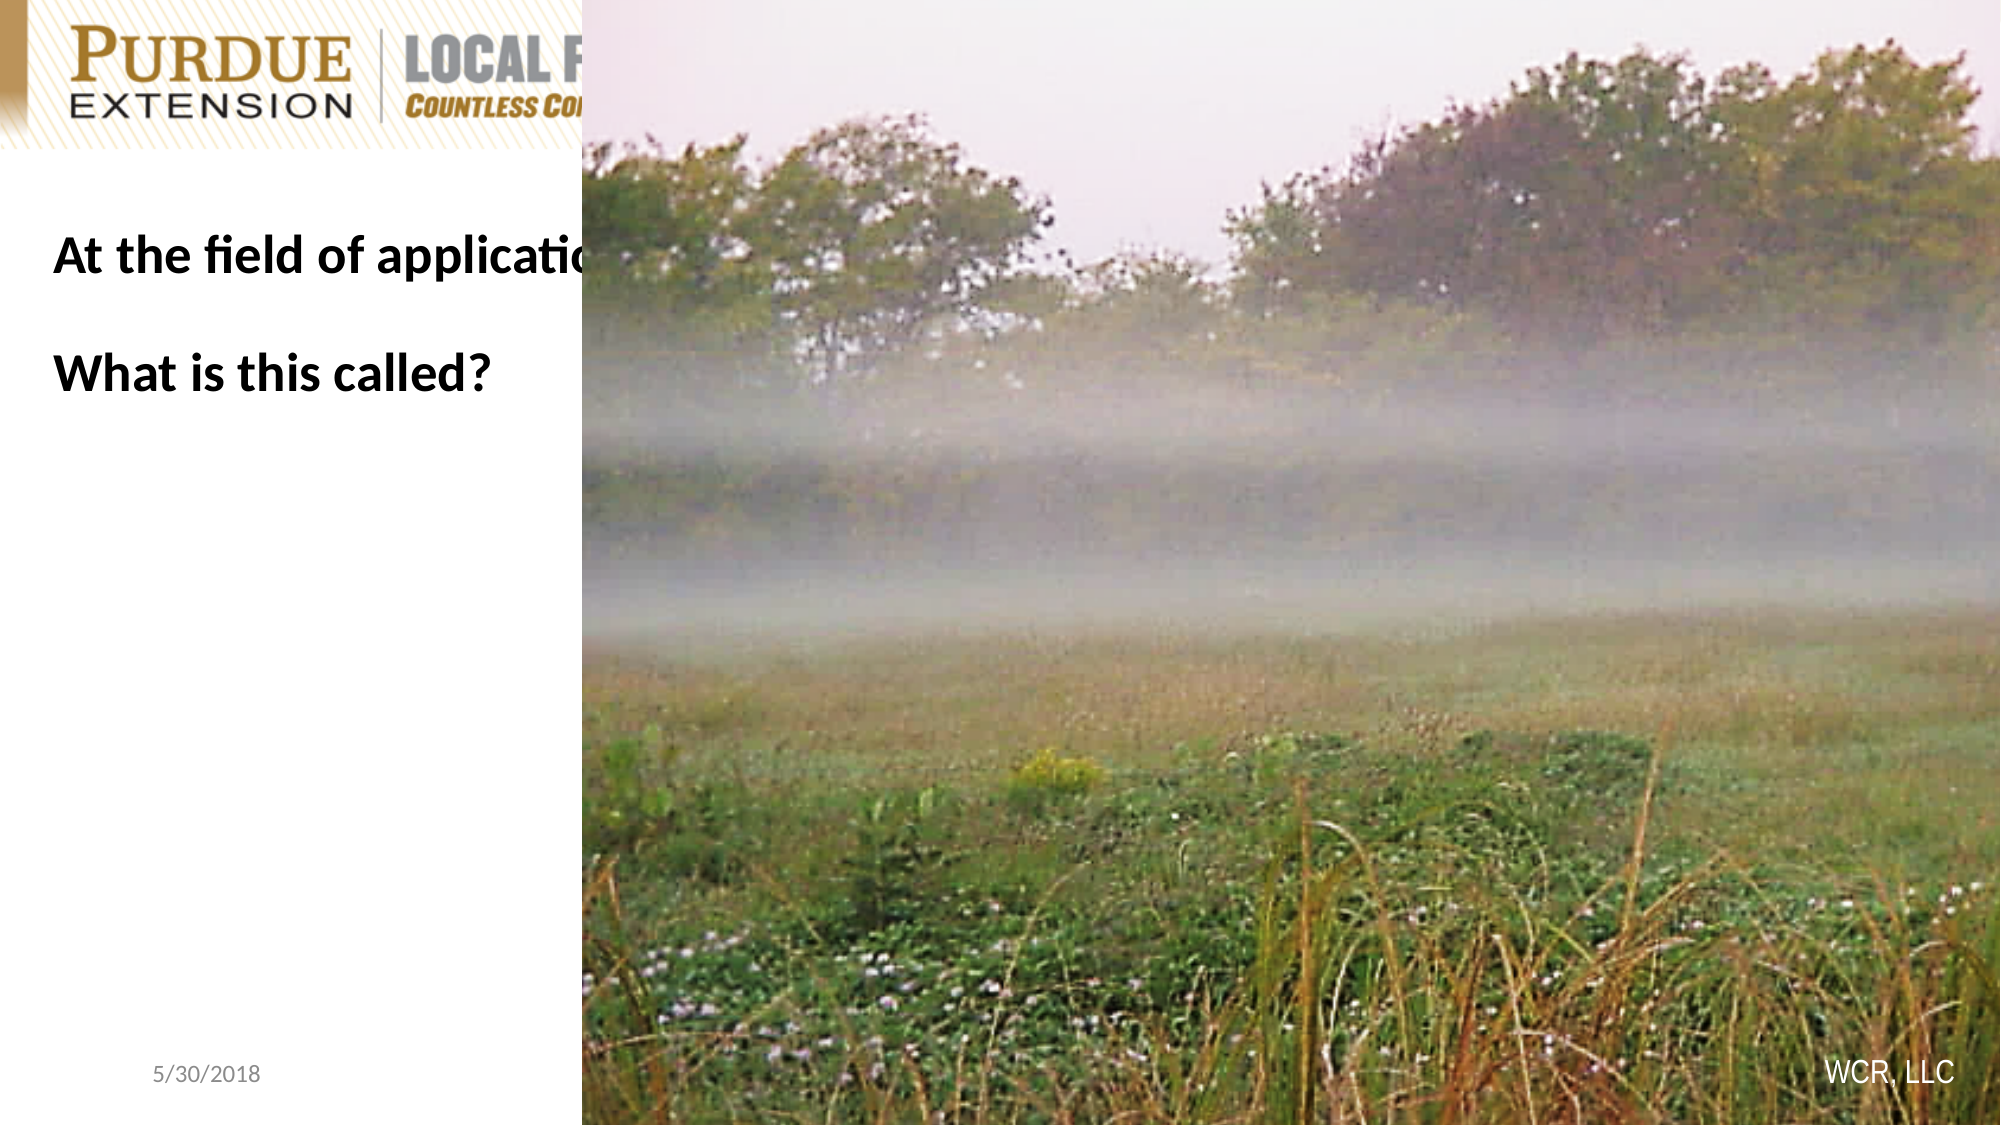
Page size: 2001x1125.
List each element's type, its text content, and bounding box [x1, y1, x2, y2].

title At the field of application What is this called? [38, 190, 499, 439]
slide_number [137, 1042, 499, 1103]
picture [0, 0, 2001, 1125]
